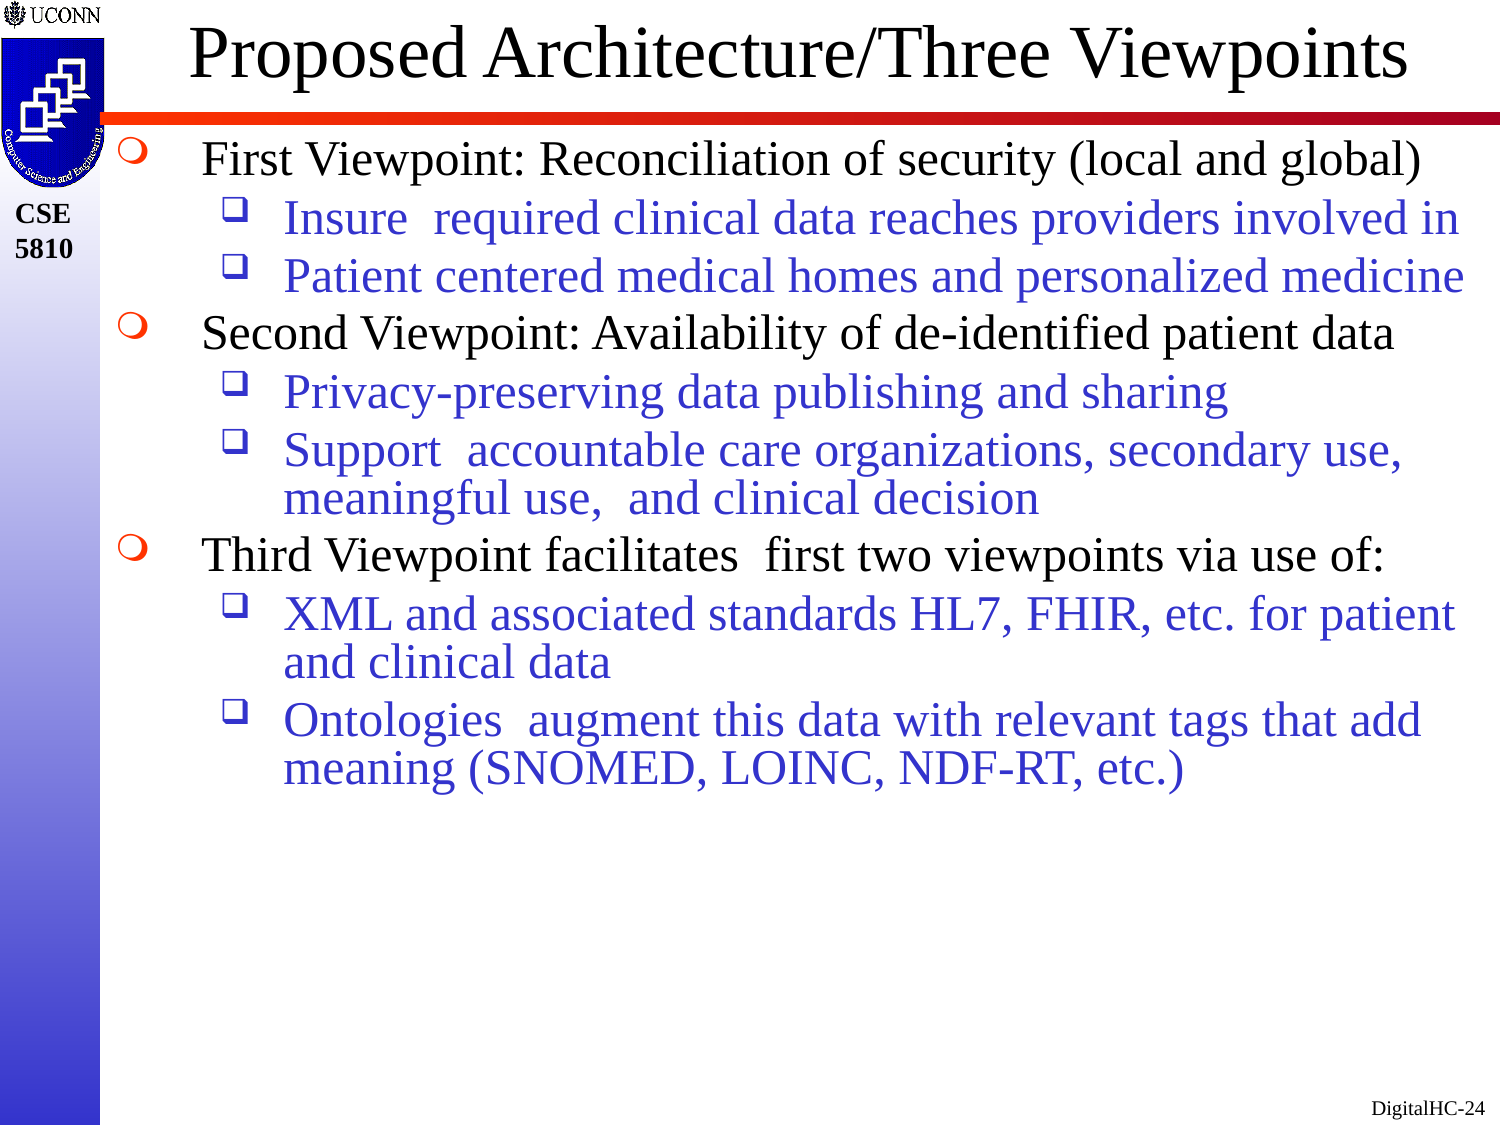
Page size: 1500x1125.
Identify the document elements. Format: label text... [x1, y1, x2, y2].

picture [0, 0, 100, 188]
list First Viewpoint: Reconciliation of security (local and global) Insure required clinical data reaches providers involved in Patient centered medical homes and personalized medicine Second Viewpoint: Availability of de-identified patient data Privacy-preserving data publishing and sharing Support accountable care organizations, secondary use, meaningful use, and clinical decision Third Viewpoint facilitates first two viewpoints via use of: XML and associated standards HL7, FHIR, etc. for patient and clinical data Ontologies augment this data with relevant tags that add meaning (SNOMED, LOINC, NDF-RT, etc.) [99, 125, 1500, 1063]
title Proposed Architecture/Three Viewpoints [99, 0, 1500, 113]
